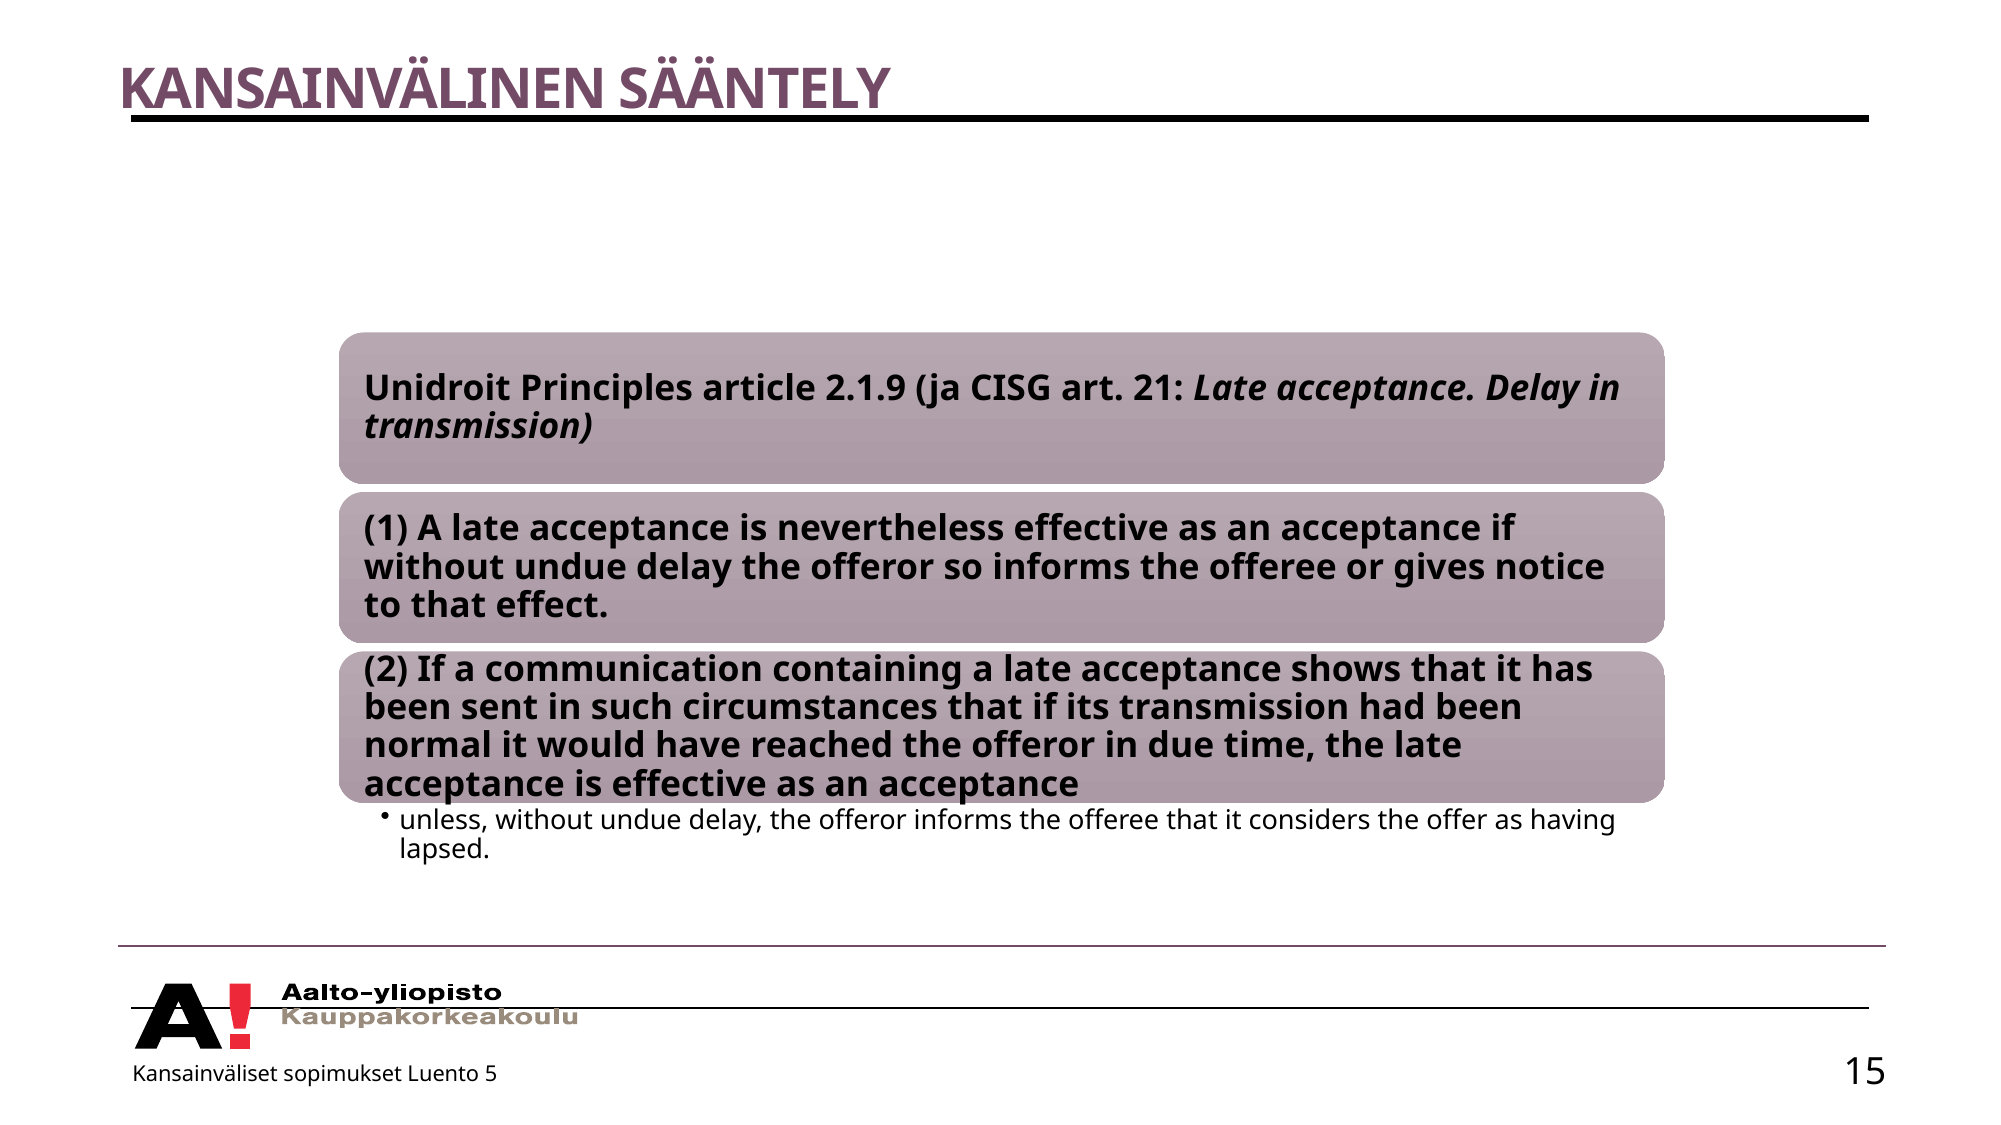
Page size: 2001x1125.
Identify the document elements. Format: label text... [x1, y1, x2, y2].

slide_number 15 [1791, 1042, 1902, 1103]
title Kansainvälinen sääntely [118, 62, 1887, 259]
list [338, 276, 1665, 905]
footer Kansainväliset sopimukset Luento 5 [117, 1042, 862, 1103]
